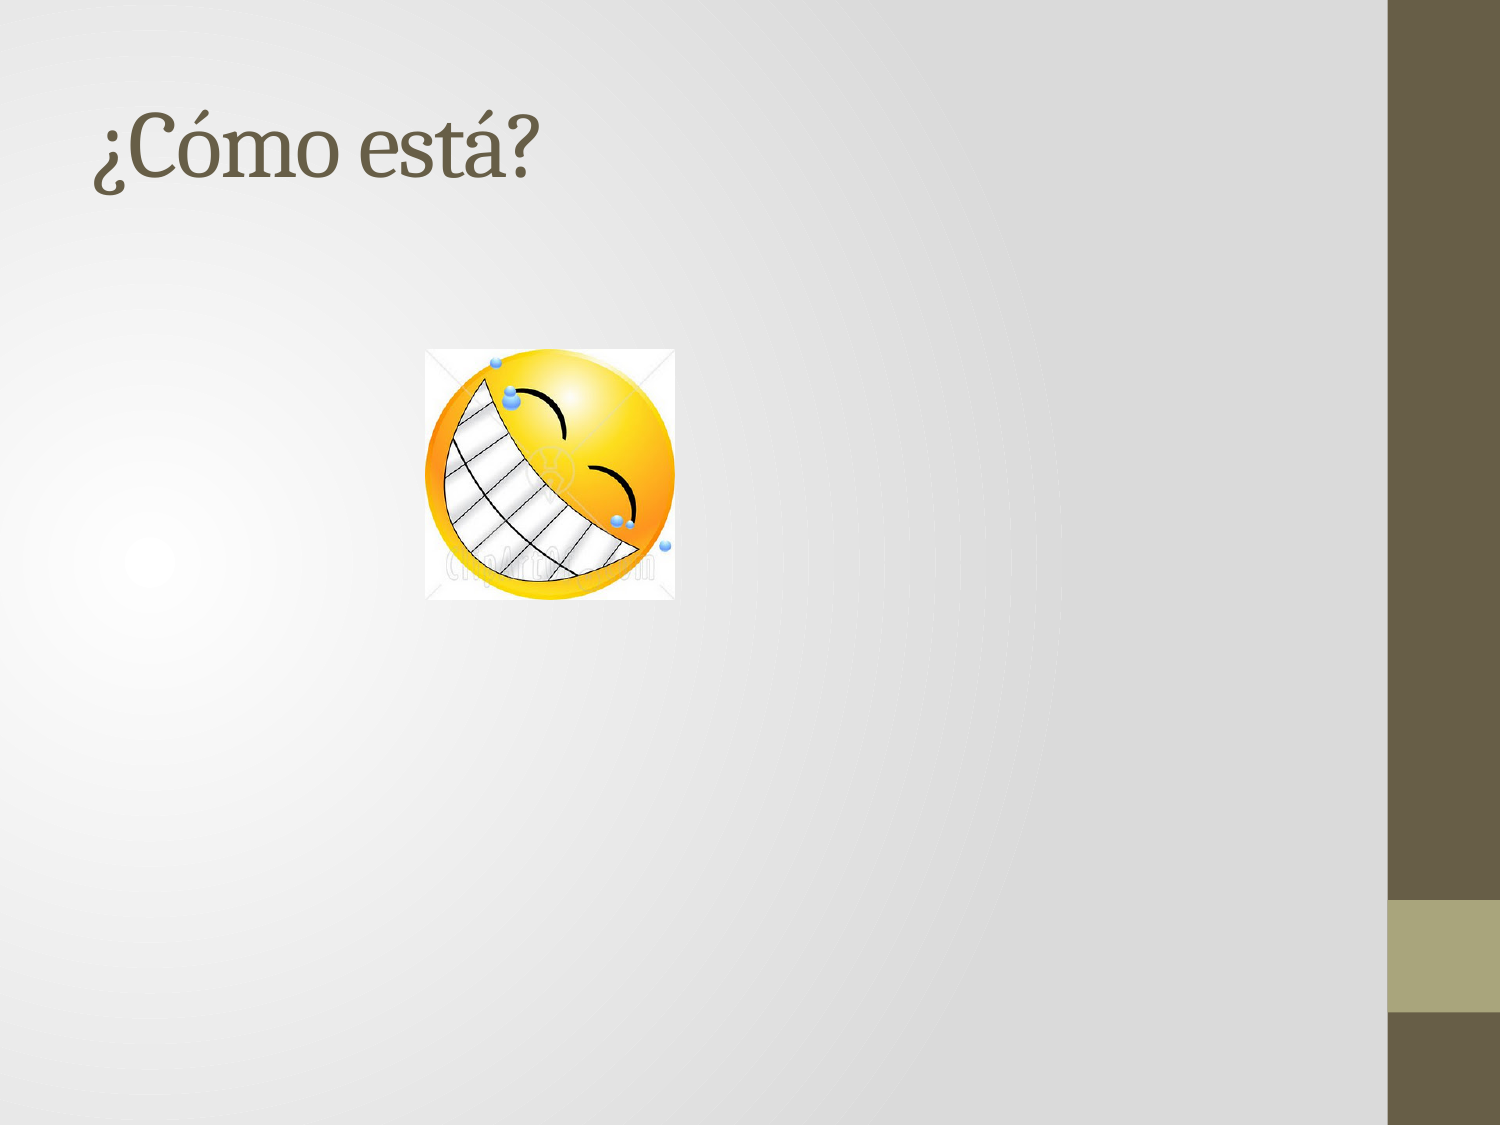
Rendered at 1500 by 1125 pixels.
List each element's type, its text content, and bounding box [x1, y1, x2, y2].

picture [424, 349, 676, 601]
title ¿Cómo está? [75, 45, 1325, 233]
